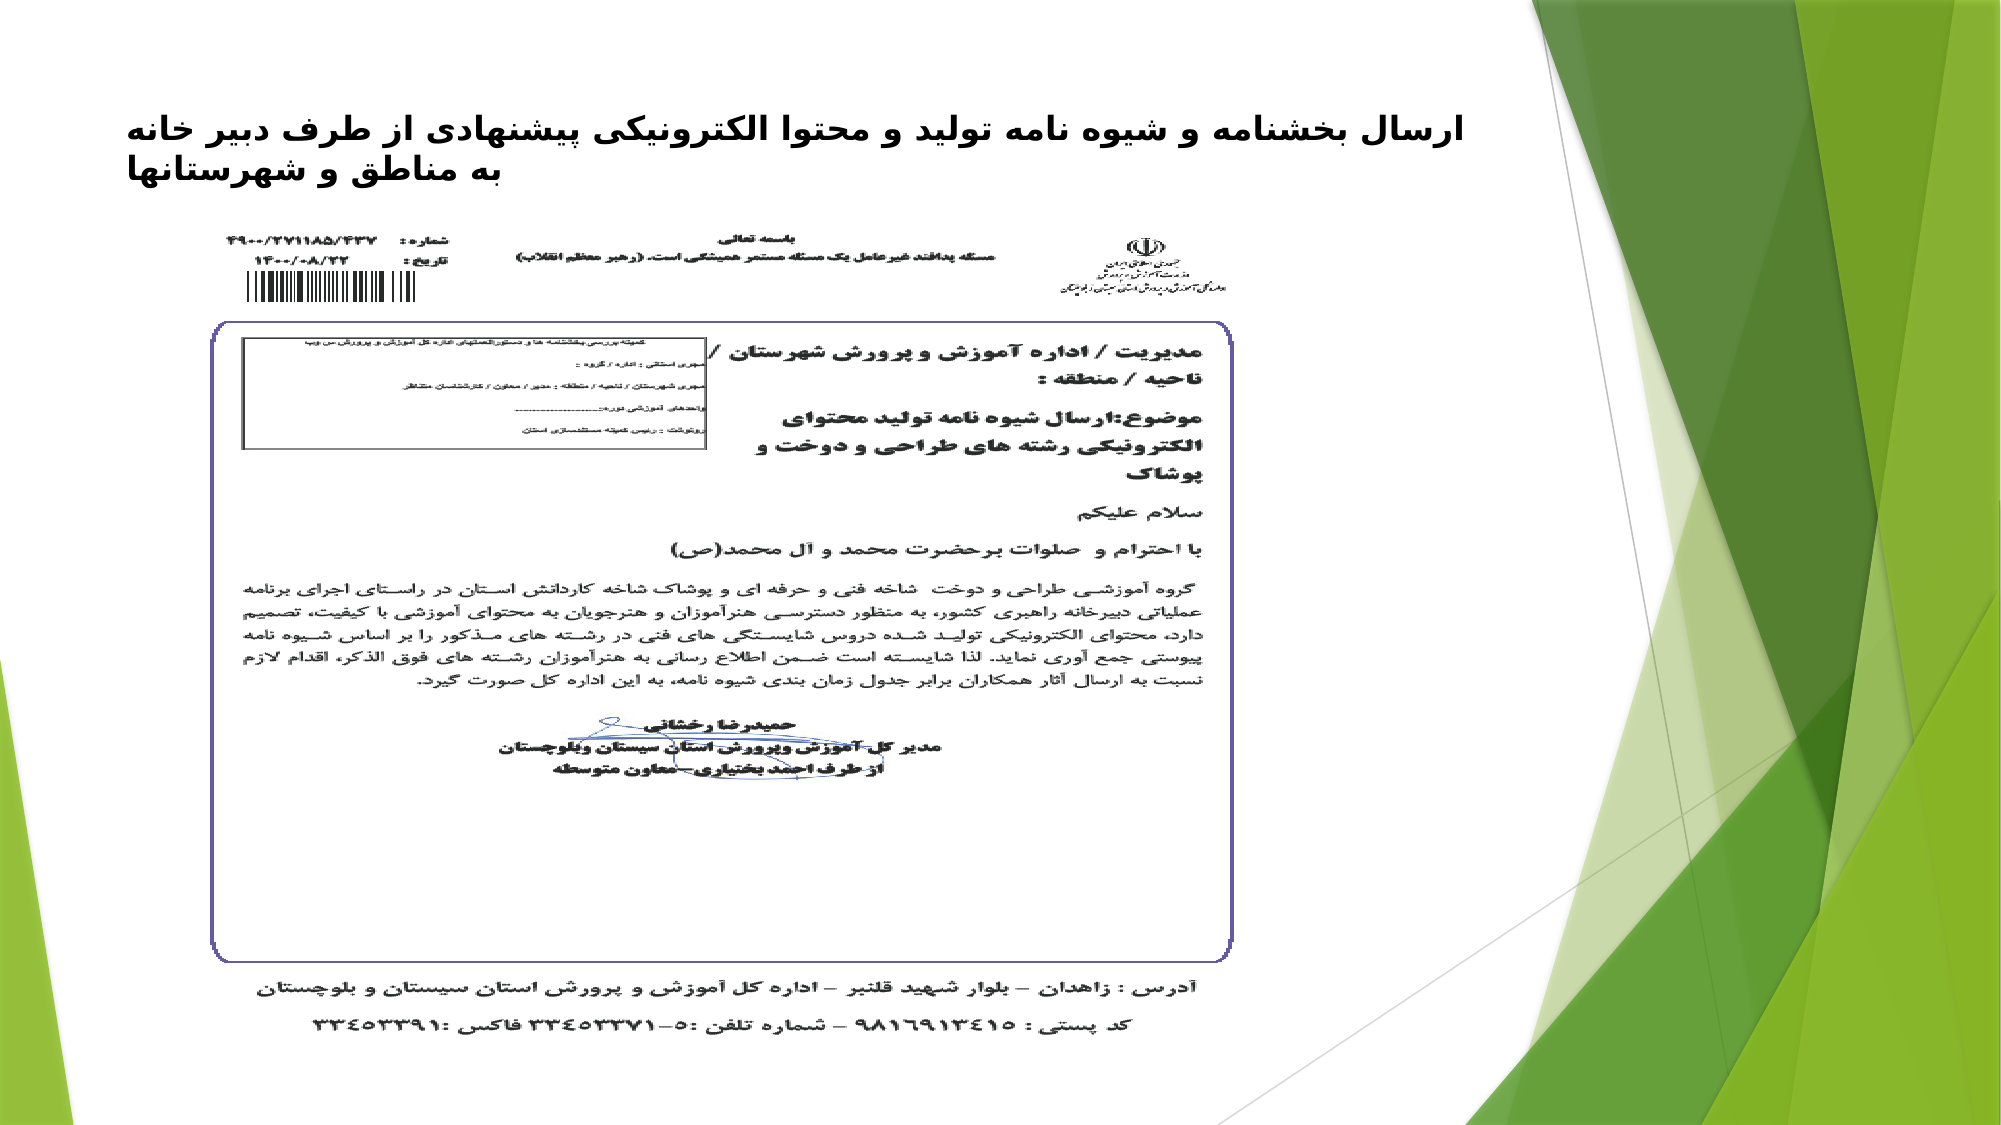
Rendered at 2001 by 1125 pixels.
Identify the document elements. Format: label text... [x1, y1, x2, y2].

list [147, 207, 1298, 1046]
title ارسال بخشنامه و شیوه نامه تولید و محتوا الکترونیکی پیشنهادی از طرف دبیر خانه به مناطق و شهرستانها [111, 99, 1522, 317]
